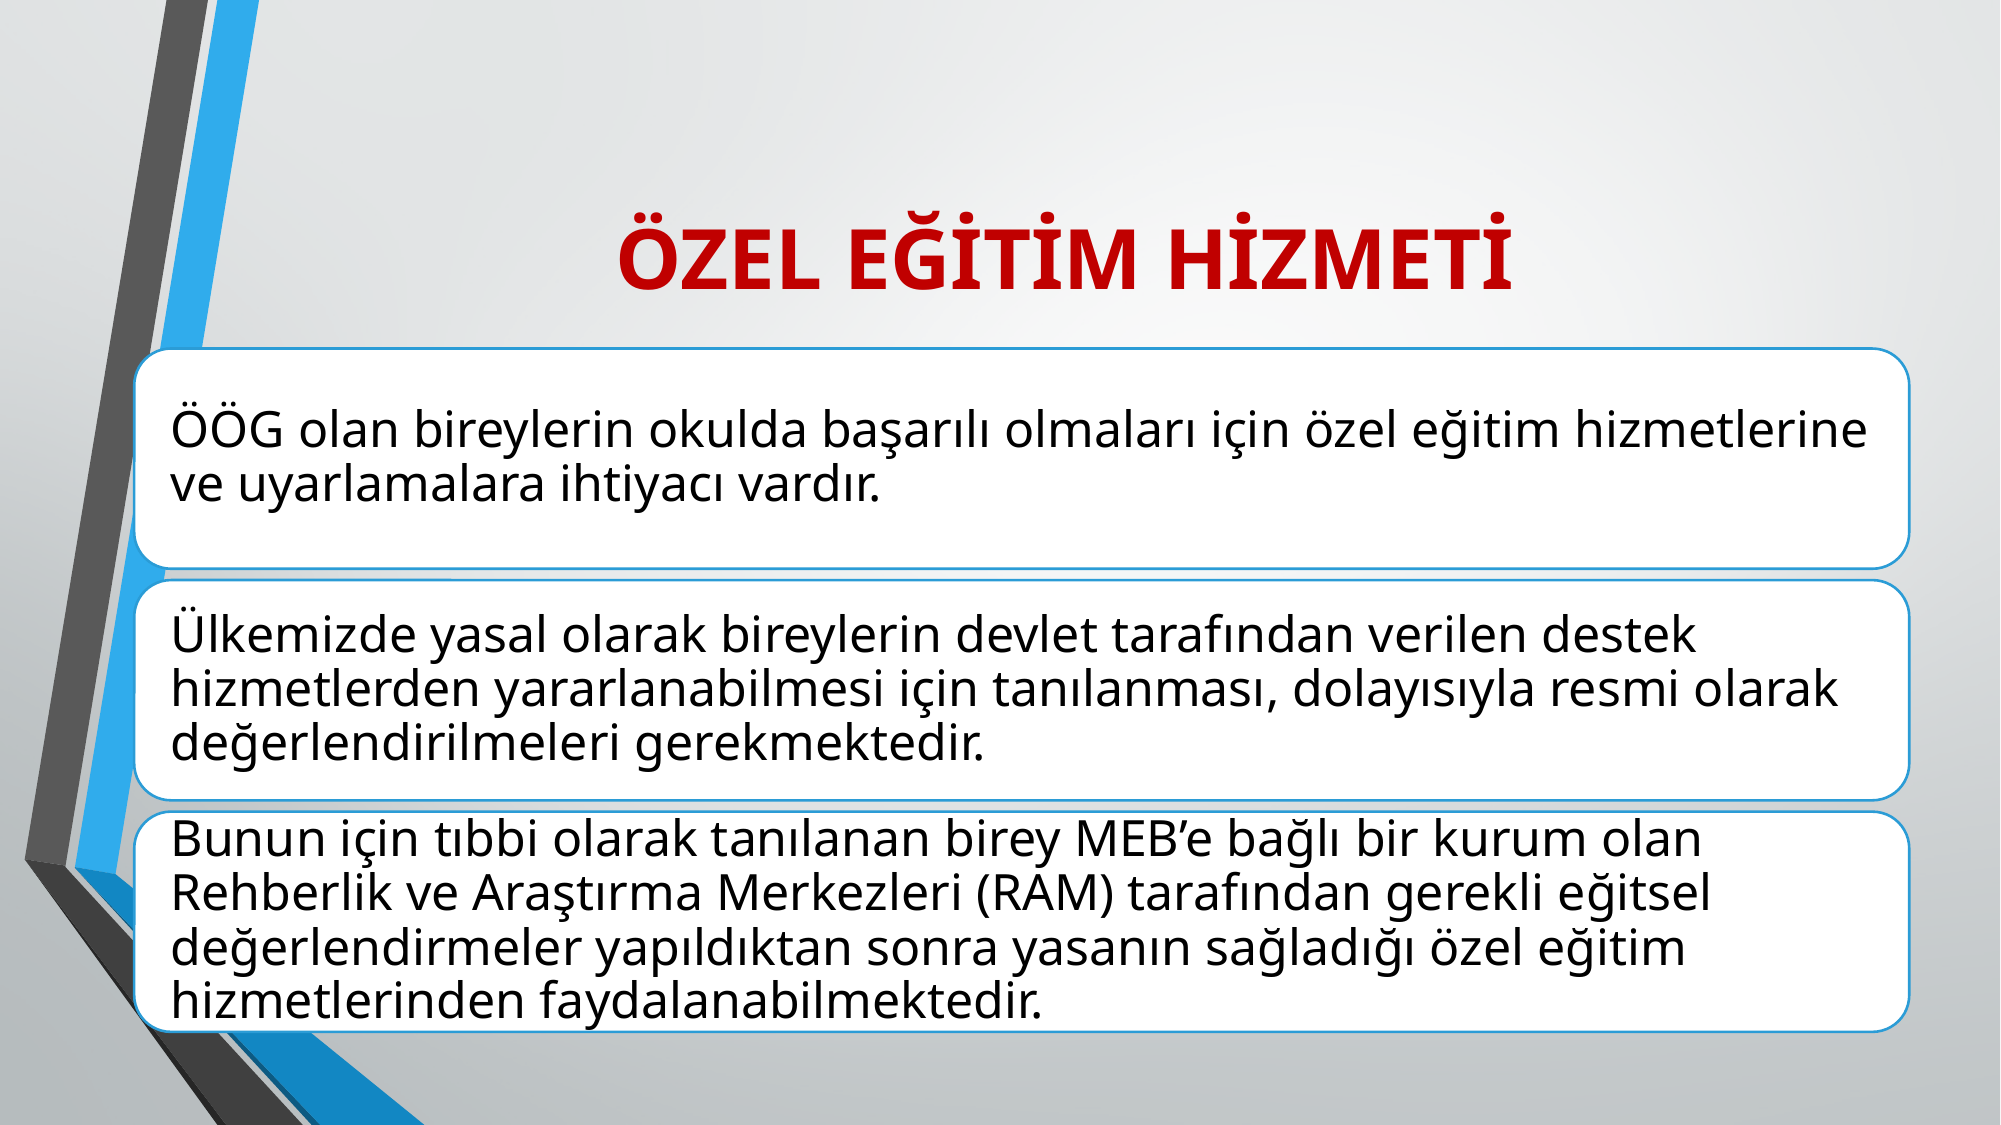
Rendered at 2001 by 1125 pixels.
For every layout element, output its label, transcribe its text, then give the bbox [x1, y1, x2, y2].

title ÖZEL EĞİTİM HİZMETİ [243, 112, 1887, 280]
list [133, 280, 1910, 1101]
